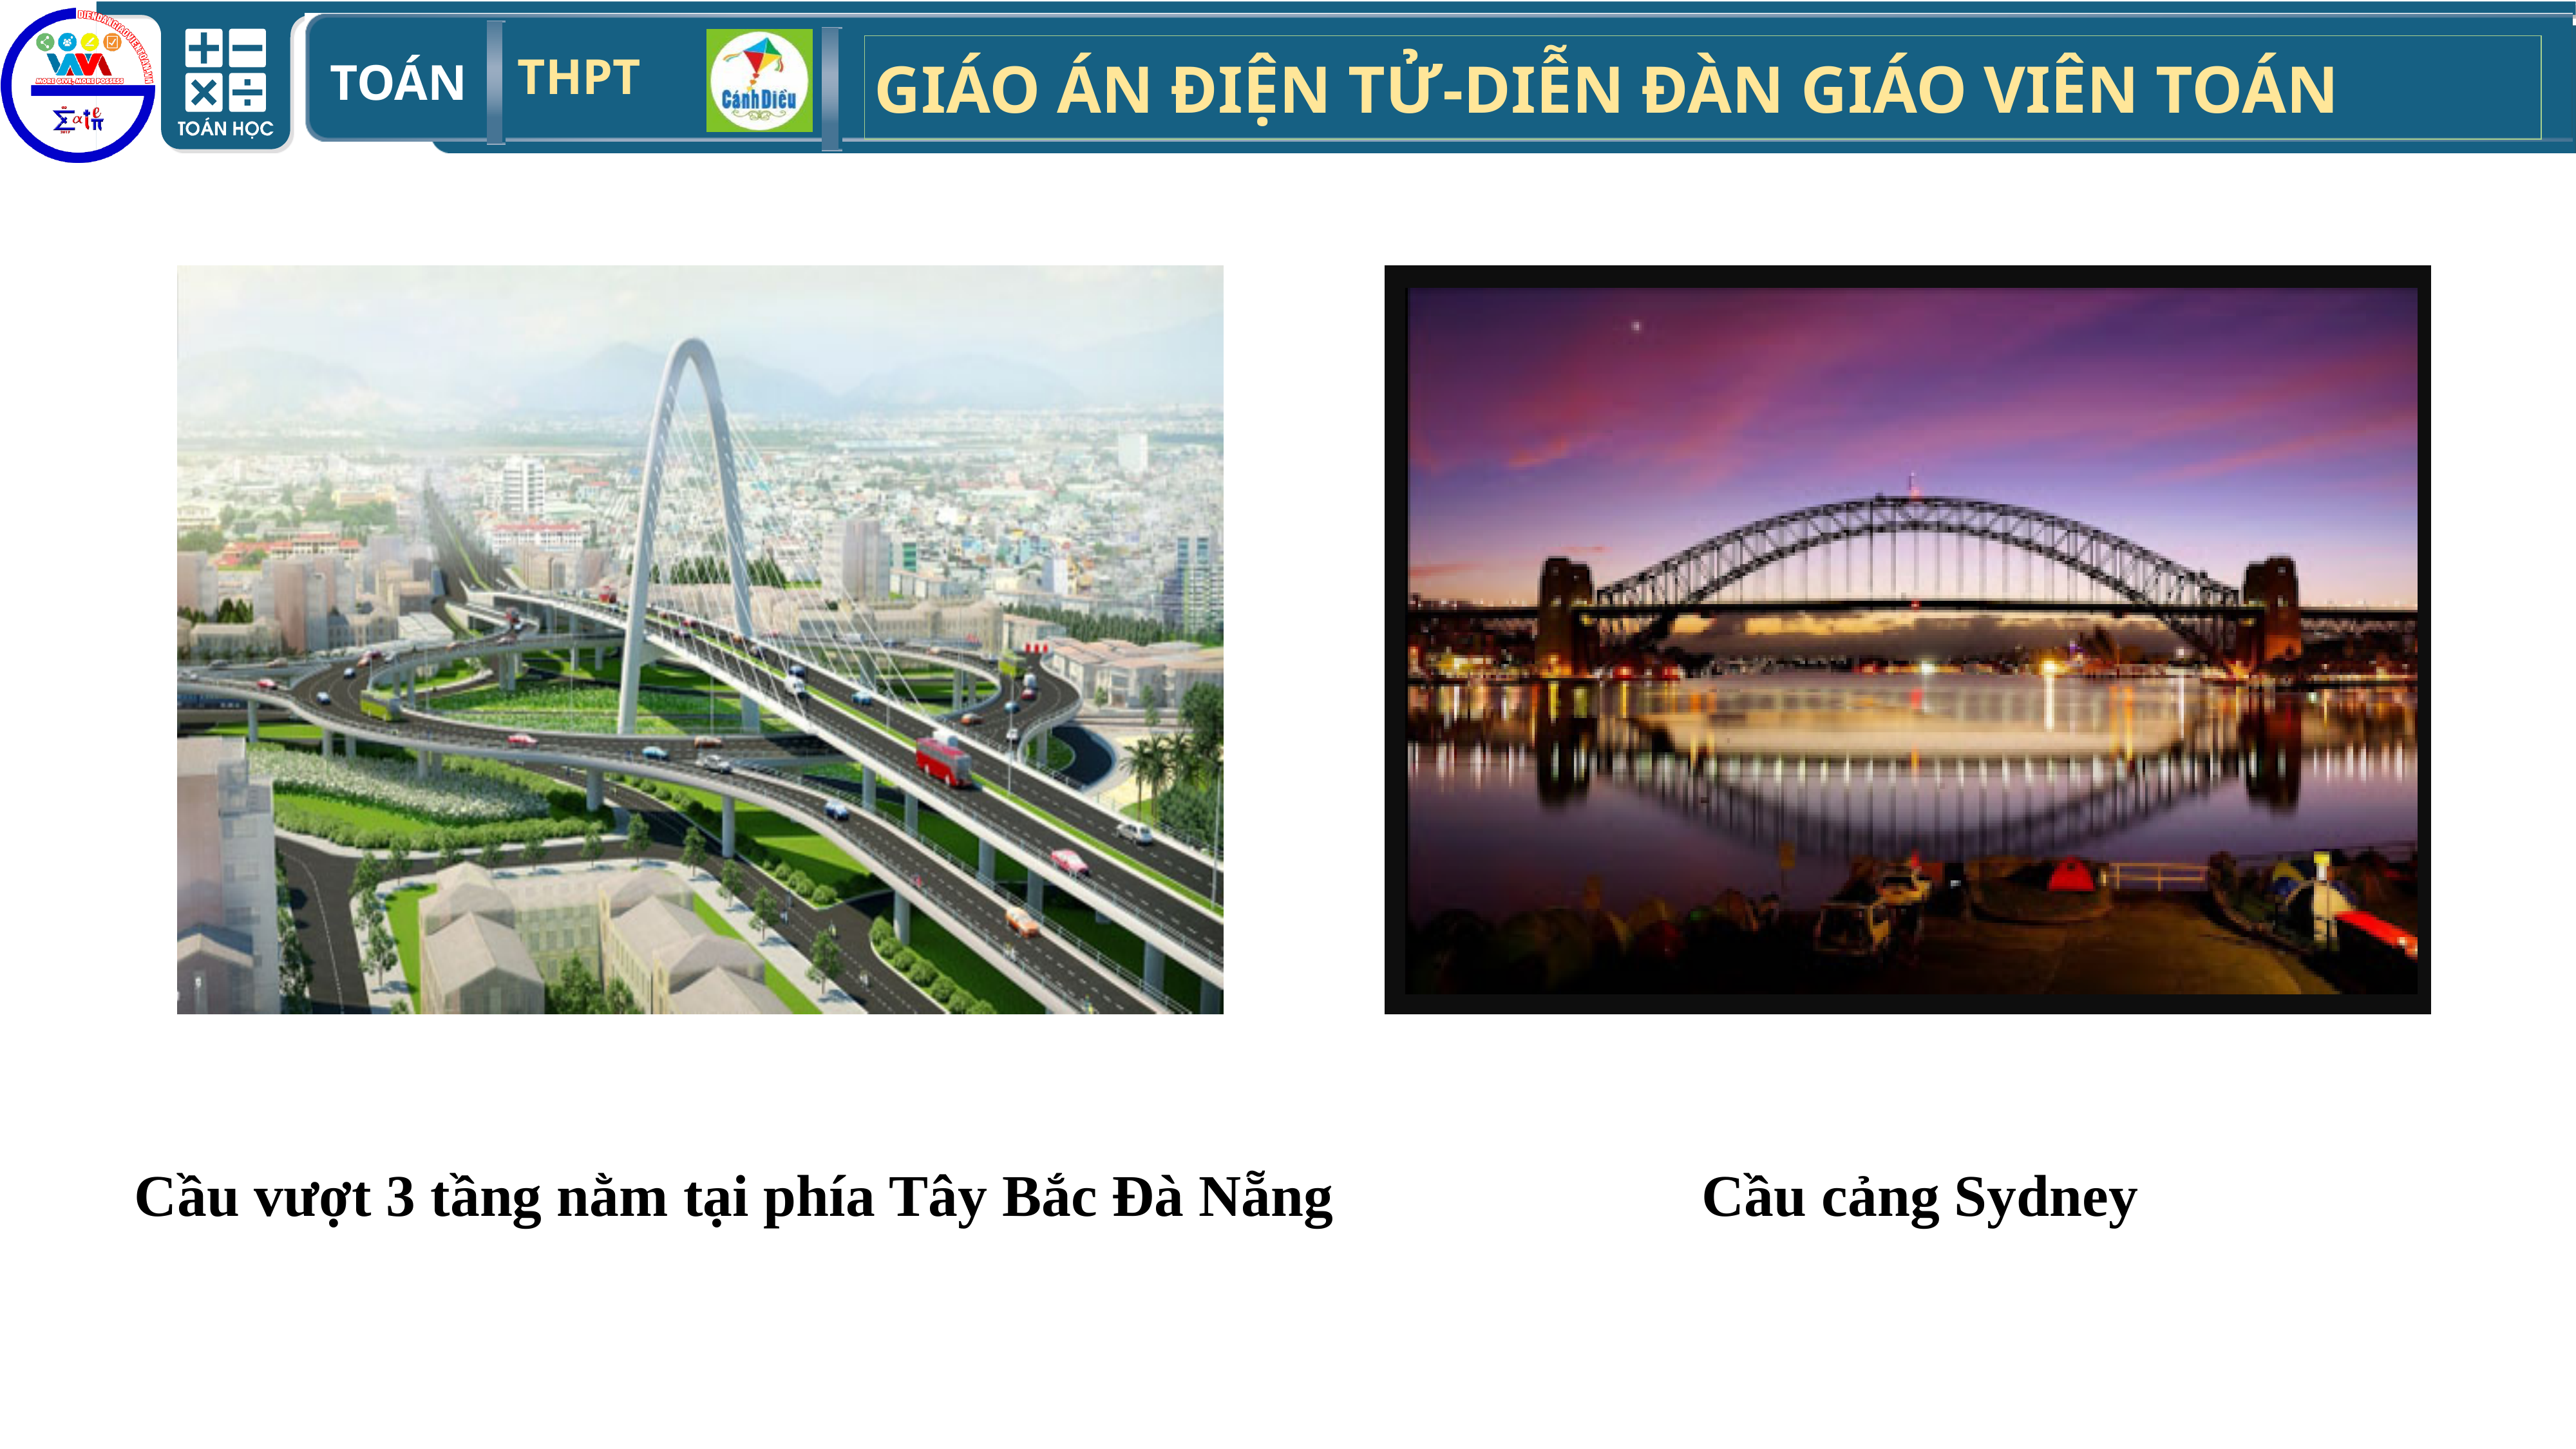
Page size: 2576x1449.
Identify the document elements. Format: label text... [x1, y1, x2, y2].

text_box Cầu vượt 3 tầng nằm tại phía Tây Bắc Đà Nẵng [125, 1138, 1346, 1233]
text_box Cầu cảng Sydney [1692, 1138, 2149, 1233]
picture [1384, 265, 2432, 1015]
picture [176, 265, 1224, 1015]
picture [1, 8, 2576, 163]
